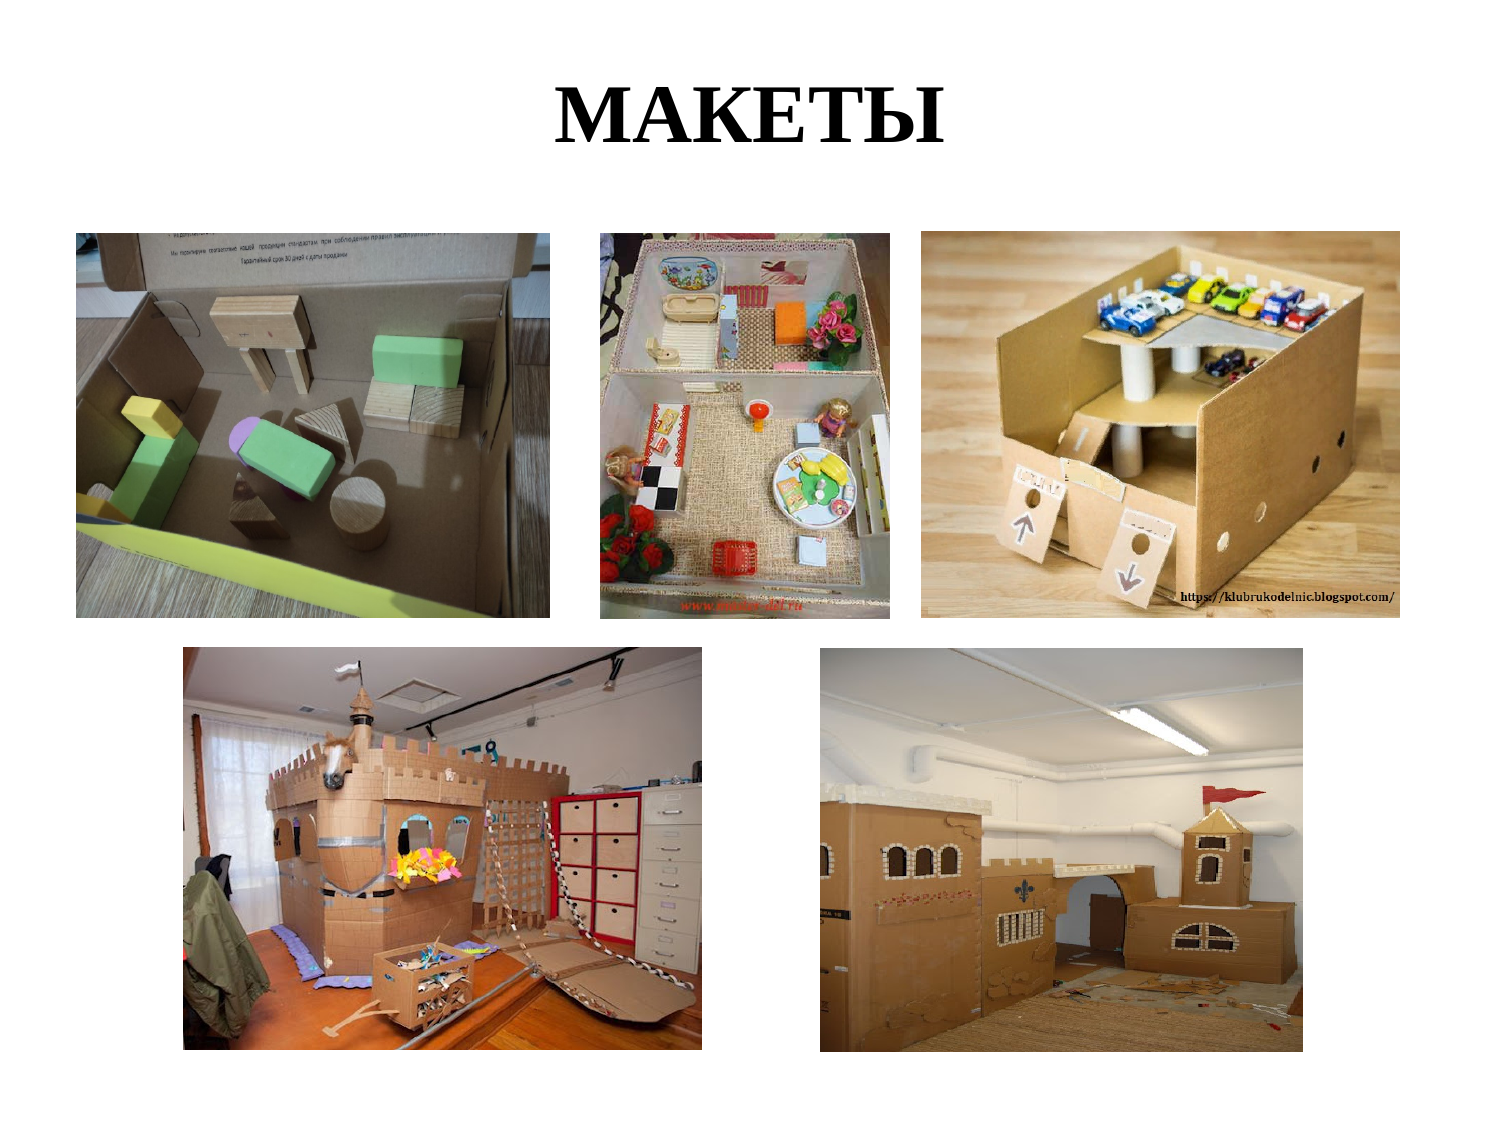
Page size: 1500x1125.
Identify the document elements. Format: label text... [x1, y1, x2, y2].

picture [820, 648, 1303, 1052]
picture [600, 233, 891, 619]
picture [76, 233, 550, 618]
picture [920, 231, 1400, 618]
picture [182, 647, 702, 1050]
title МАКЕТЫ [75, 45, 1425, 173]
